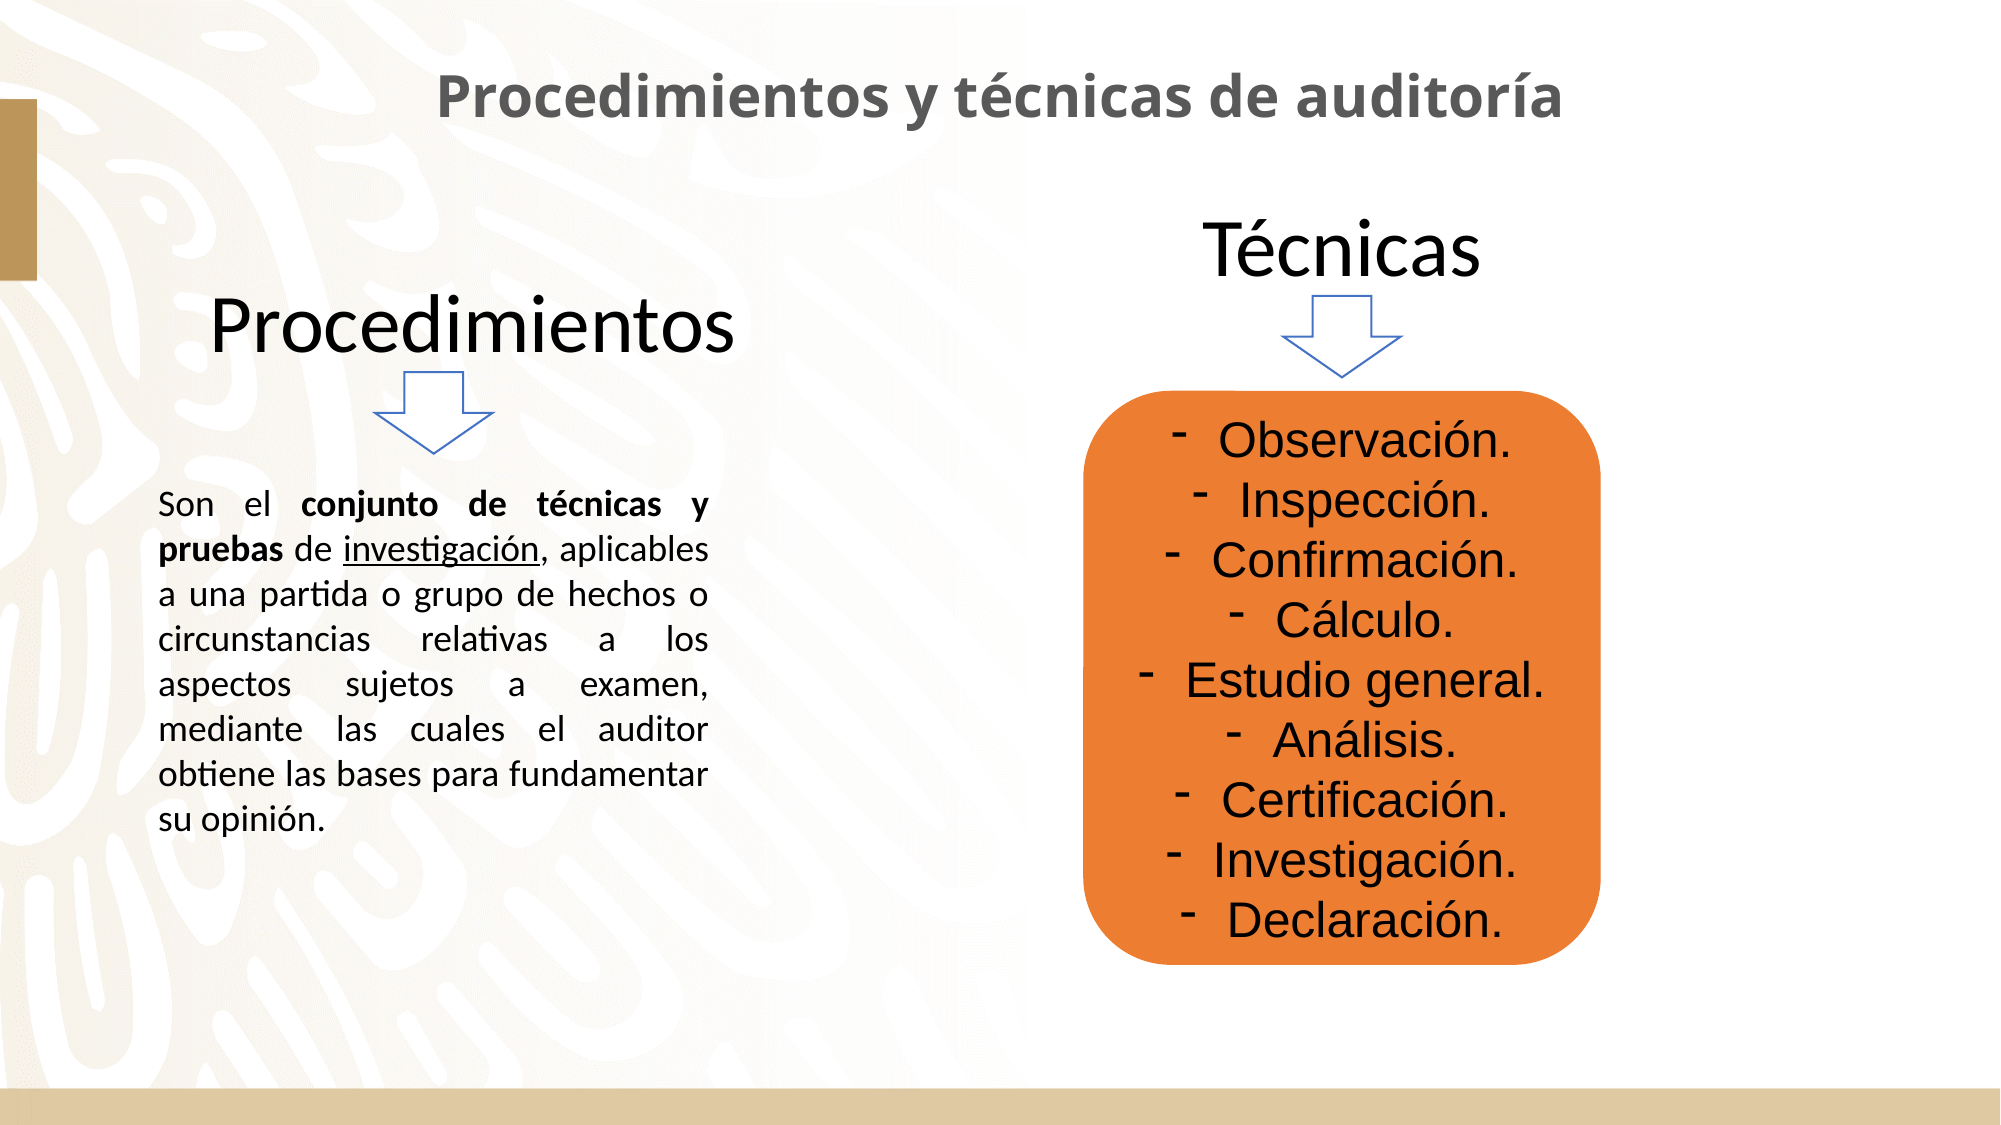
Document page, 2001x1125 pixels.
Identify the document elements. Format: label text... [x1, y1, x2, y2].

text_box Son el conjunto de técnicas y pruebas de investigación, aplicables a una partida o grupo de hechos o circunstancias relativas a los aspectos sujetos a examen, mediante las cuales el auditor obtiene las bases para fundamentar su opinión. [150, 471, 717, 847]
text_box Observación. Inspección. Confirmación. Cálculo. Estudio general. Análisis. Certificación. Investigación. Declaración. [1083, 390, 1601, 965]
text_box Procedimientos [193, 261, 752, 377]
picture [0, 0, 2001, 1125]
title Procedimientos y técnicas de auditoría [136, 59, 1863, 172]
text_box [1283, 295, 1401, 378]
text_box Técnicas [1187, 185, 1497, 301]
text_box [375, 377, 493, 454]
